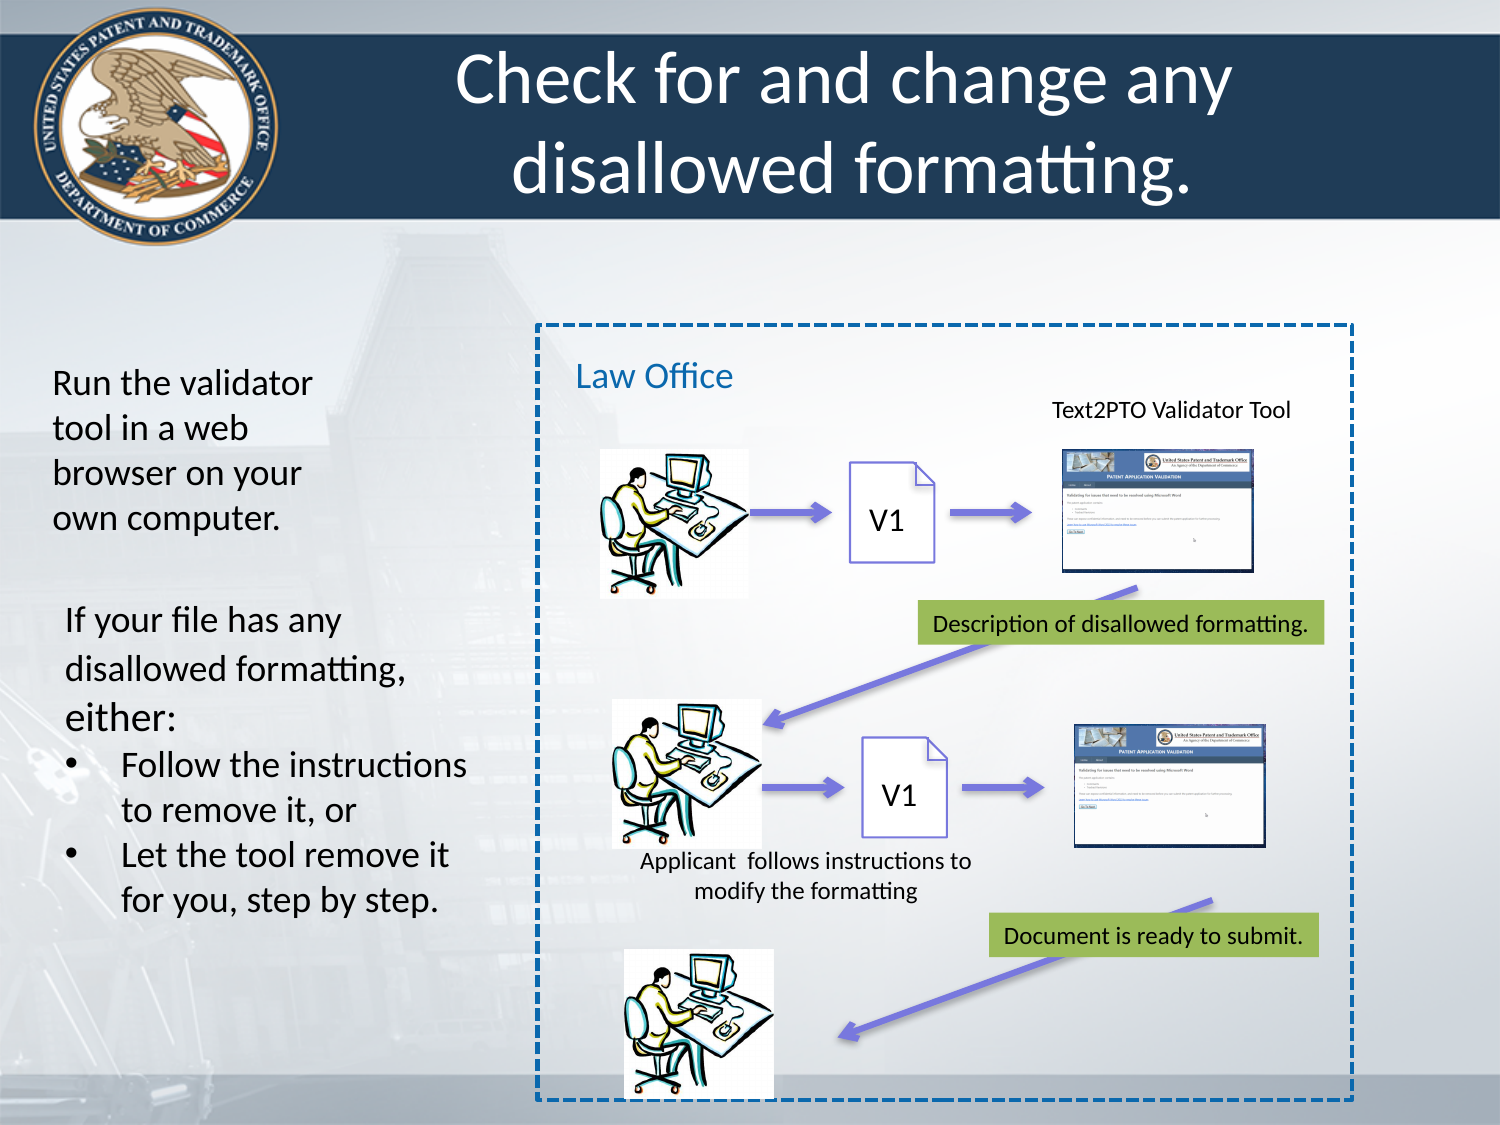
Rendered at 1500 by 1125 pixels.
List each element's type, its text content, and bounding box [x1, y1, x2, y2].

text_box If your file has any disallowed formatting, either: Follow the instructions to remove it, or Let the tool remove it for you, step by step. [49, 587, 488, 988]
title Check for and change any disallowed formatting. [169, 24, 1500, 213]
text_box Document is ready to submit. [1216, 912, 1319, 958]
text_box [535, 323, 1354, 1102]
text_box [837, 899, 1213, 1038]
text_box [849, 462, 935, 563]
text_box Run the validator tool in a web browser on your own computer. [37, 350, 388, 595]
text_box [762, 587, 1138, 726]
text_box Law Office [560, 343, 749, 403]
text_box Text2PTO Validator Tool [1037, 385, 1308, 431]
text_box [862, 737, 948, 838]
text_box Description of disallowed formatting. [1141, 600, 1325, 645]
picture [0, 0, 1500, 1125]
text_box Applicant follows instructions to modify the formatting [600, 837, 1013, 913]
